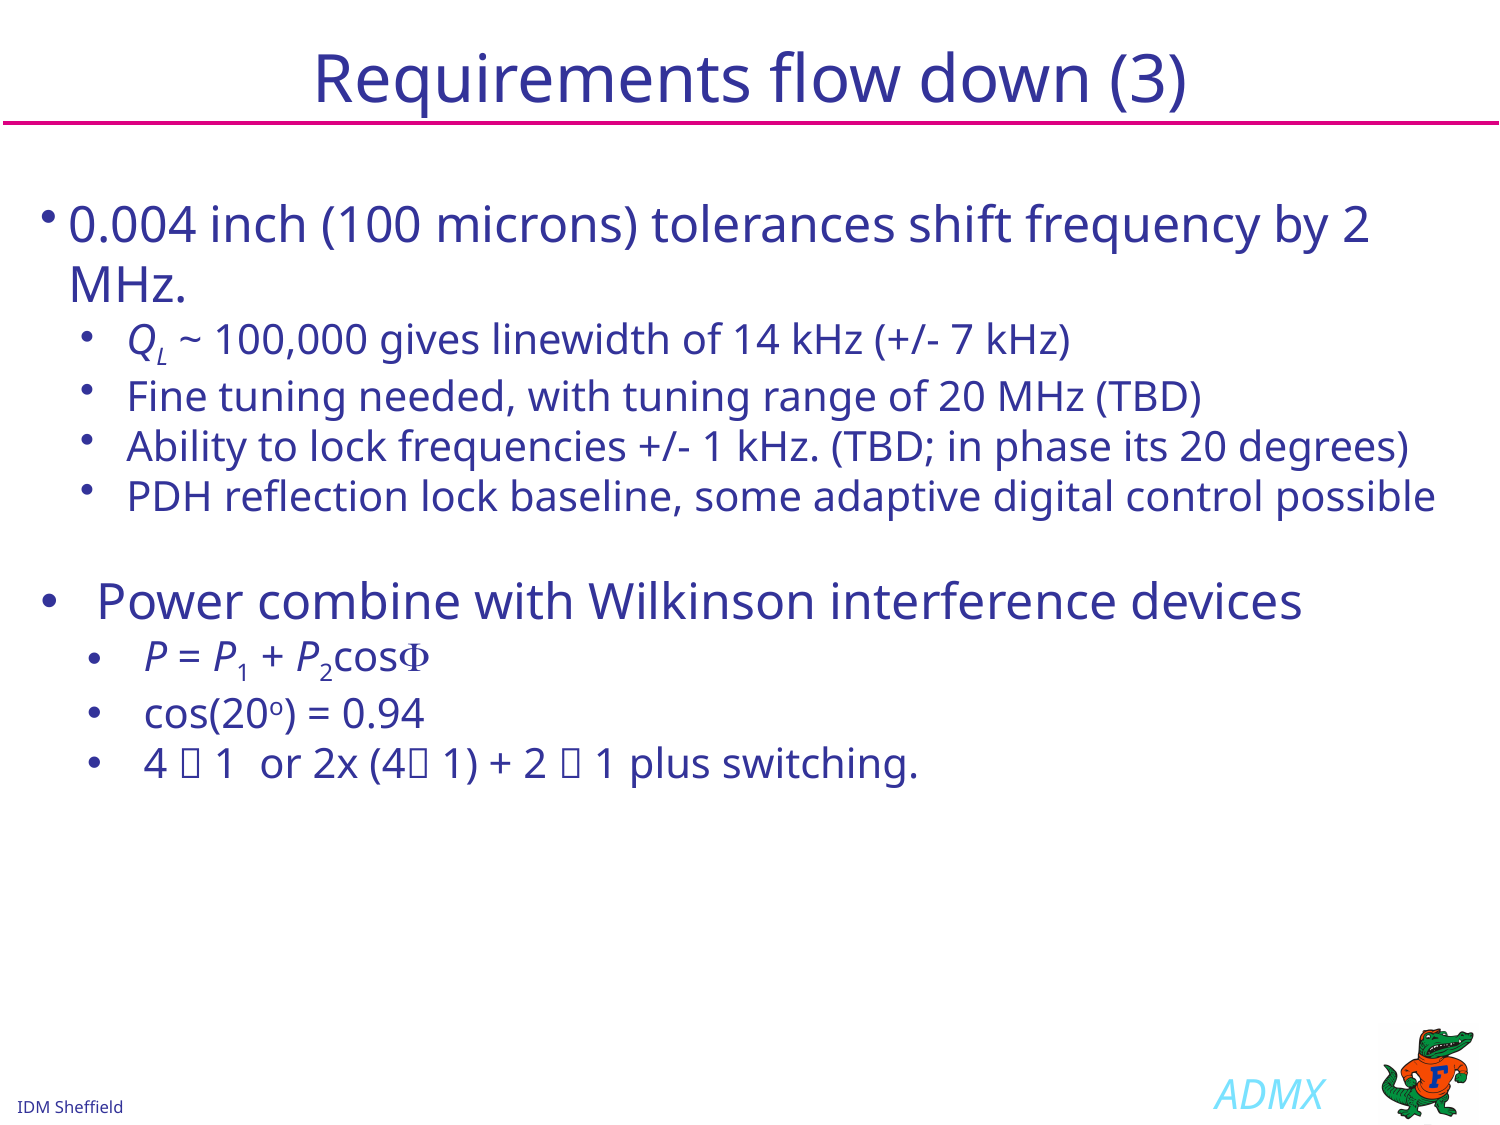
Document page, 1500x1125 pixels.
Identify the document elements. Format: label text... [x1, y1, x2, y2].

title Requirements flow down (3) [113, 53, 1389, 117]
picture [1378, 1023, 1479, 1125]
text_box 0.004 inch (100 microns) tolerances shift frequency by 2 MHz. QL ~ 100,000 gives linewidth of 14 kHz (+/- 7 kHz) Fine tuning needed, with tuning range of 20 MHz (TBD) Ability to lock frequencies +/- 1 kHz. (TBD; in phase its 20 degrees) PDH reflection lock baseline, some adaptive digital control possible Power combine with Wilkinson interference devices P = P1 + P2cosF cos(20o) = 0.94 4  1 or 2x (4 1) + 2  1 plus switching. [25, 135, 1467, 1095]
